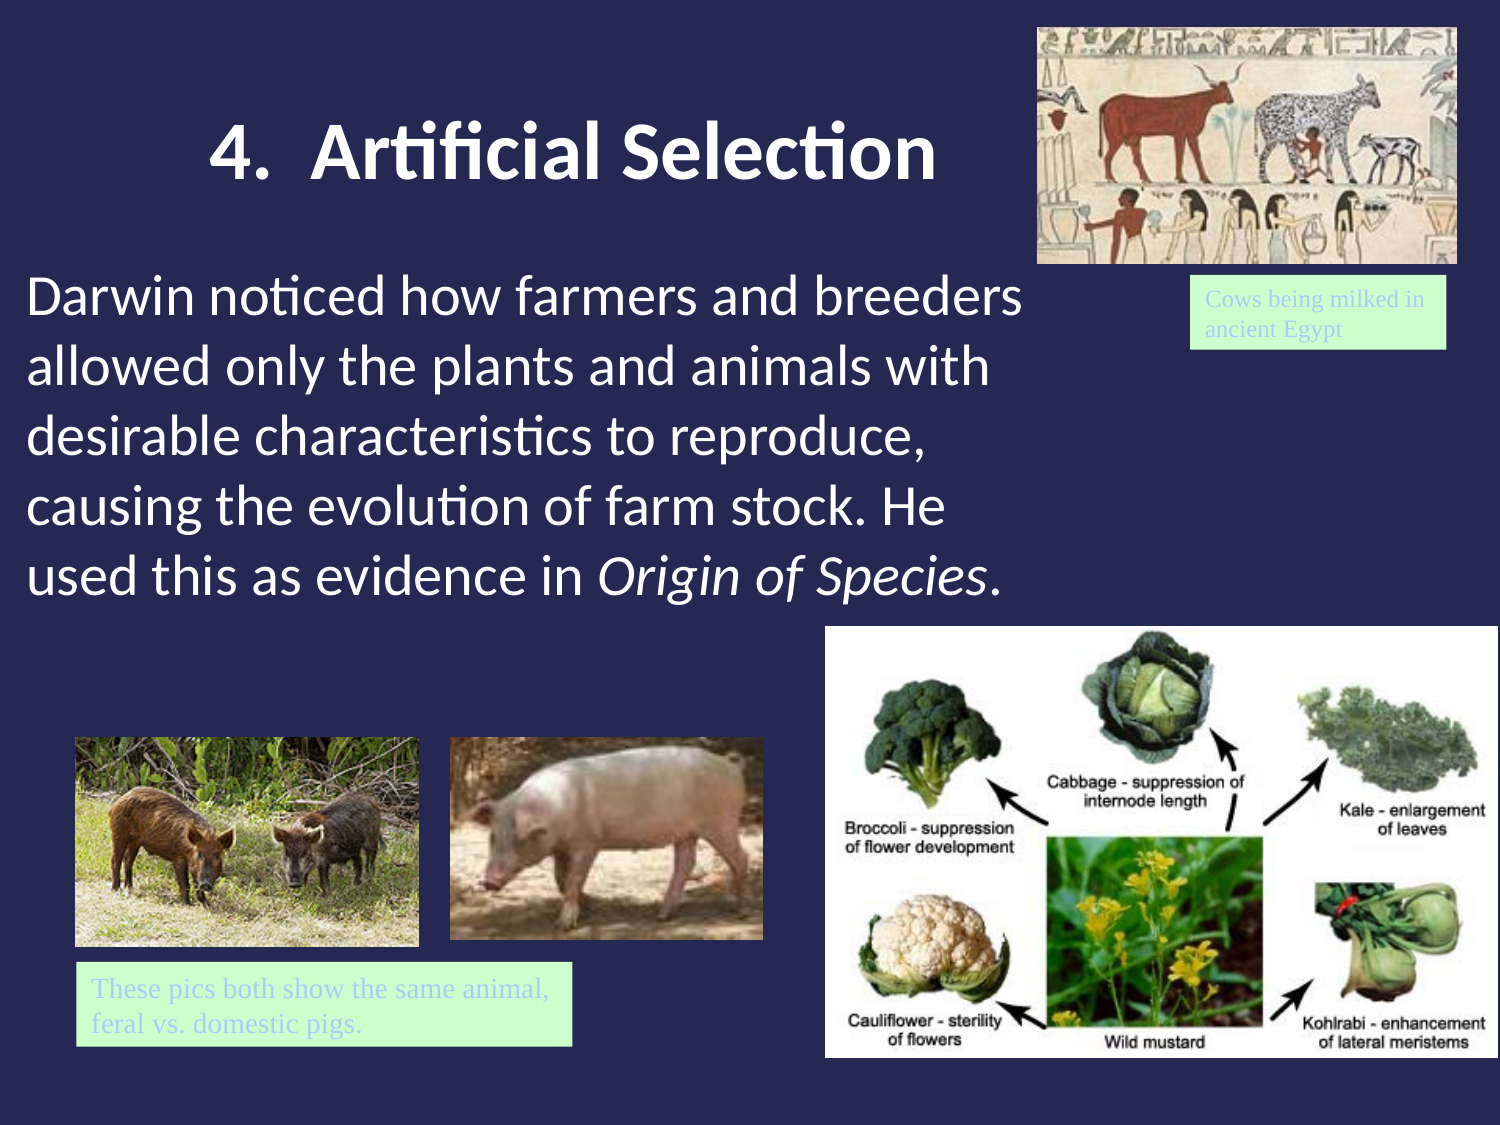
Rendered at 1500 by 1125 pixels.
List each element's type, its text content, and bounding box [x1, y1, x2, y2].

text_box These pics both show the same animal, feral vs. domestic pigs. [76, 961, 573, 1047]
text_box Cows being milked in ancient Egypt [1190, 274, 1447, 350]
picture [1037, 27, 1457, 265]
picture [449, 737, 763, 941]
picture [825, 626, 1498, 1059]
title 4. Artificial Selection [0, 43, 1032, 249]
picture [74, 737, 419, 948]
text_box Darwin noticed how farmers and breeders allowed only the plants and animals with desirable characteristics to reproduce, causing the evolution of farm stock. He used this as evidence in Origin of Species. [11, 249, 1062, 615]
